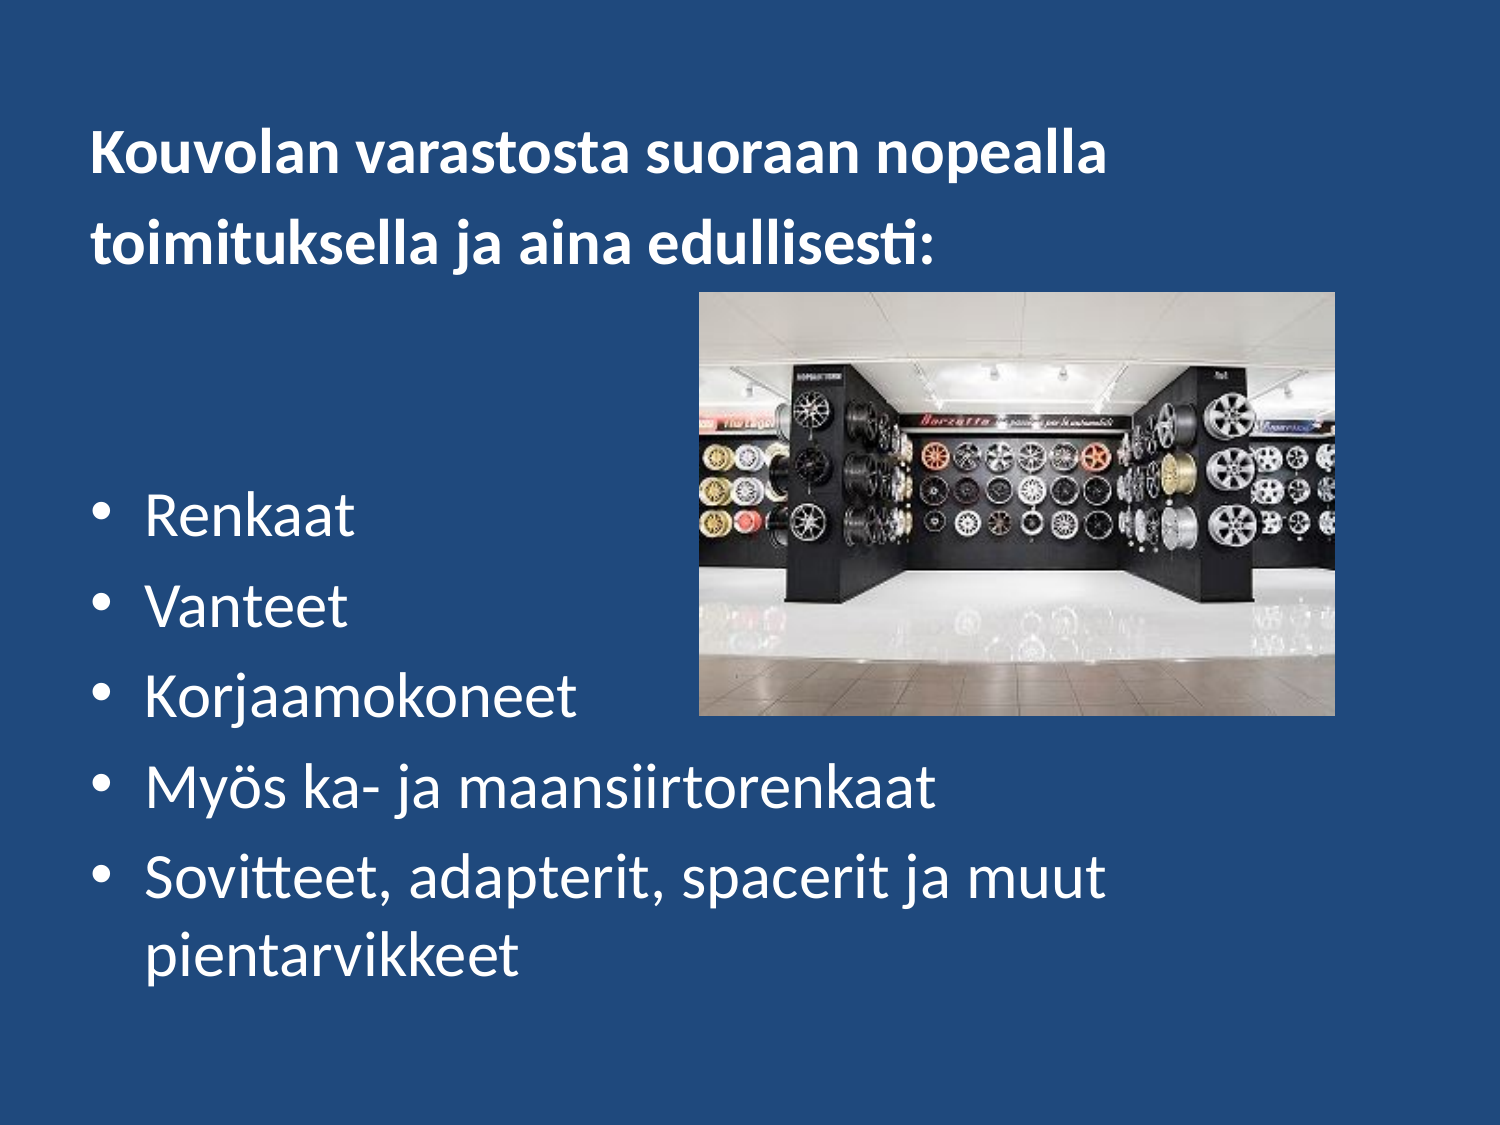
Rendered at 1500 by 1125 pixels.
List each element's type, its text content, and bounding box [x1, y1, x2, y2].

picture [699, 292, 1335, 717]
list Kouvolan varastosta suoraan nopealla toimituksella ja aina edullisesti: Renkaat Vanteet Korjaamokoneet Myös ka- ja maansiirtorenkaat Sovitteet, adapterit, spacerit ja muut pientarvikkeet [75, 101, 1425, 1005]
